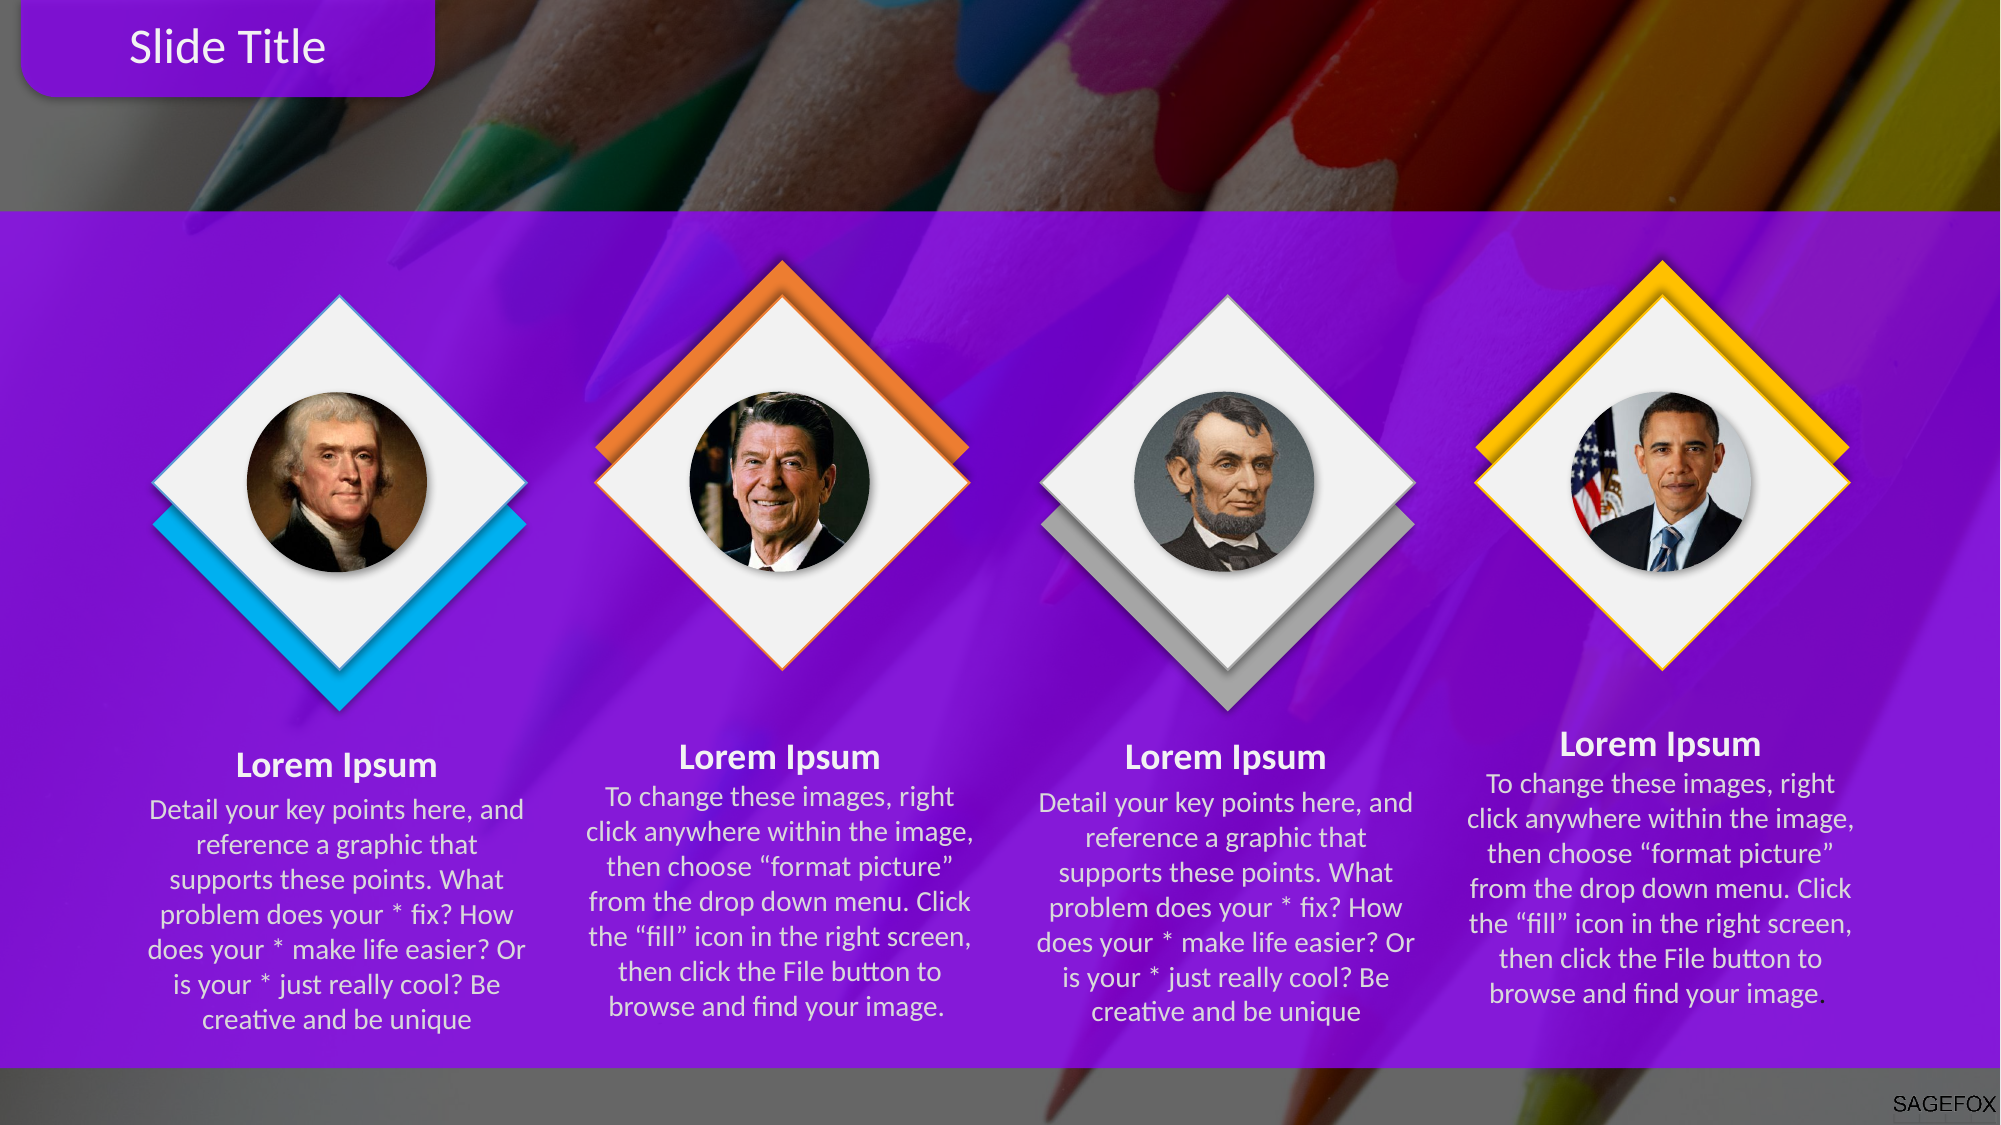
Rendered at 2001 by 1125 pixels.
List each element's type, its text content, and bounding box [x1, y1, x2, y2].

text_box [1473, 258, 1852, 458]
text_box [1473, 294, 1852, 672]
text_box [688, 390, 871, 573]
text_box [151, 510, 529, 713]
text_box [1133, 390, 1316, 573]
text_box Lorem Ipsum To change these images, right click anywhere within the image, then choose “format picture” from the drop down menu. Click the “fill” icon in the right screen, then click the File button to browse and find your image. [570, 724, 991, 1030]
text_box [1039, 294, 1417, 672]
text_box [1569, 390, 1752, 573]
text_box Lorem Ipsum Detail your key points here, and reference a graphic that supports these points. What problem does your * fix? How does your * make life easier? Or is your * just really cool? Be creative and be unique [127, 732, 547, 1043]
text_box [151, 294, 529, 672]
text_box Lorem Ipsum To change these images, right click anywhere within the image, then choose “format picture” from the drop down menu. Click the “fill” icon in the right screen, then click the File button to browse and find your image. [1450, 712, 1871, 1017]
text_box [0, 211, 2000, 1069]
text_box Lorem Ipsum Detail your key points here, and reference a graphic that supports these points. What problem does your * fix? How does your * make life easier? Or is your * just really cool? Be creative and be unique [1016, 724, 1437, 1036]
text_box [245, 391, 428, 574]
picture [0, 0, 2001, 1125]
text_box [20, 0, 436, 98]
text_box [593, 258, 971, 458]
text_box [1039, 510, 1417, 713]
text_box [593, 294, 971, 672]
